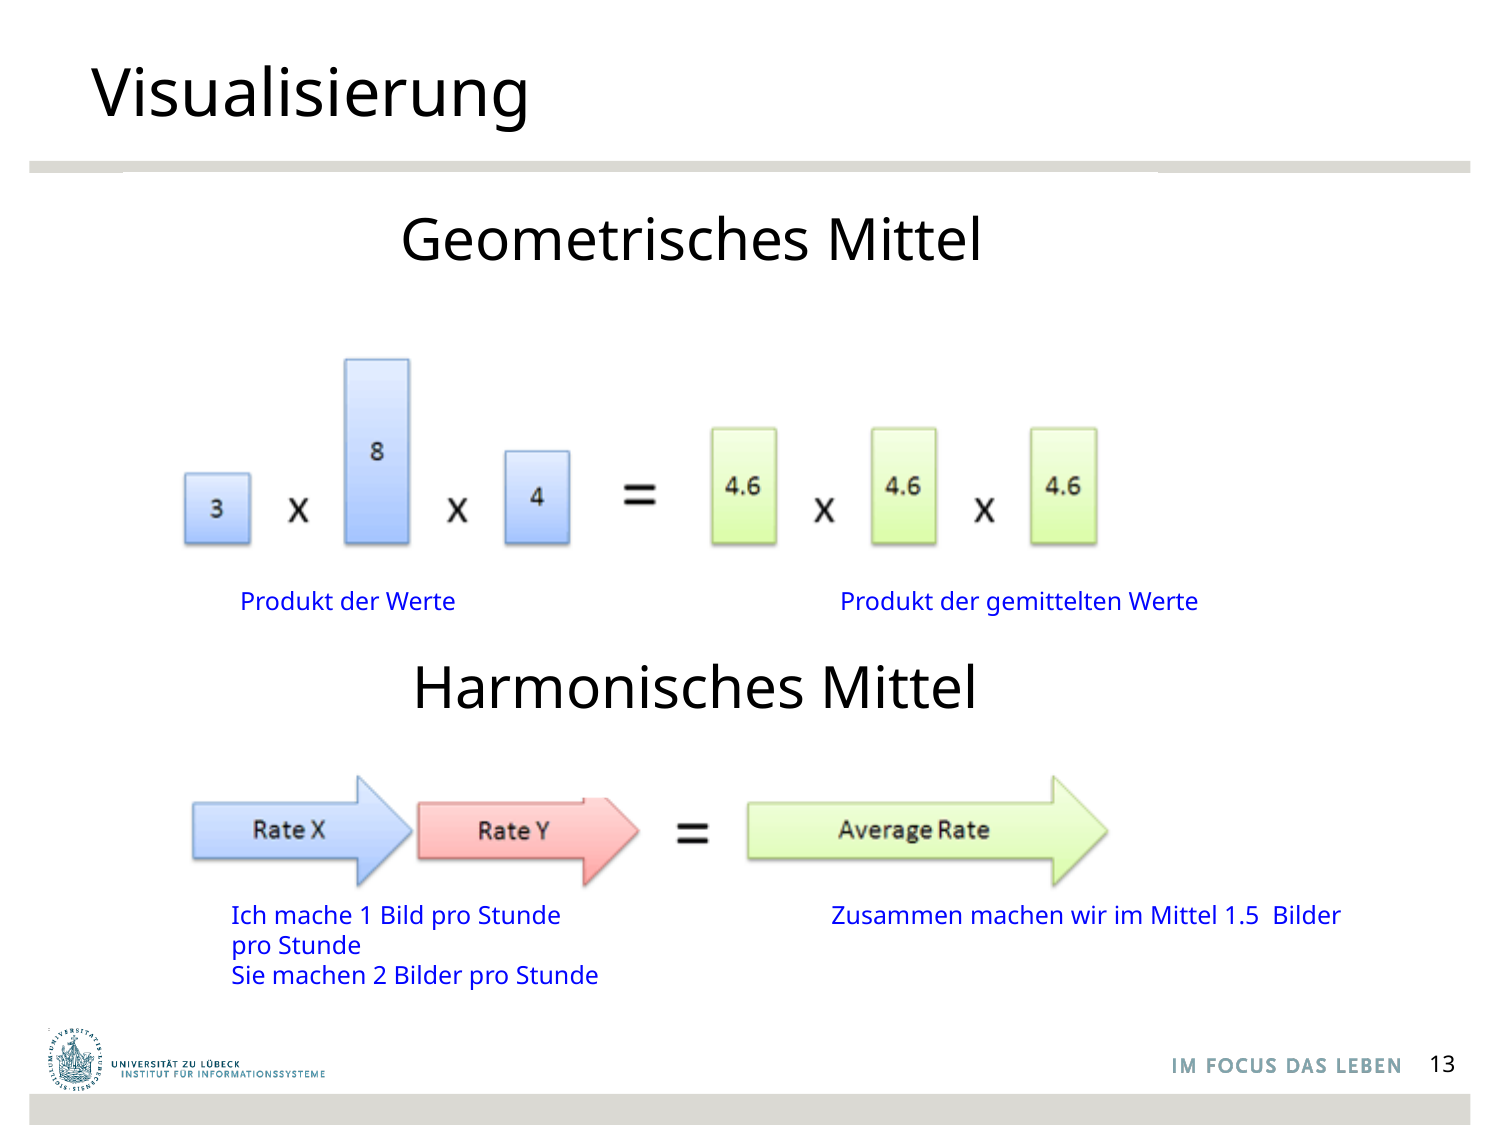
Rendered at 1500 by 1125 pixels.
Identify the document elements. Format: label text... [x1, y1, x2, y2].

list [123, 172, 1158, 624]
picture [1173, 1058, 1305, 1073]
text_box Ich mache 1 Bild pro Stunde Zusammen machen wir im Mittel 1.5 Bilder pro Stunde Sie machen 2 Bilder pro Stunde [141, 892, 1362, 998]
picture [135, 609, 1166, 965]
text_box Produkt der Werte Produkt der gemittelten Werte [1163, 578, 1371, 623]
slide_number 13 [1305, 1050, 1471, 1083]
title Visualisierung [76, 42, 1427, 126]
